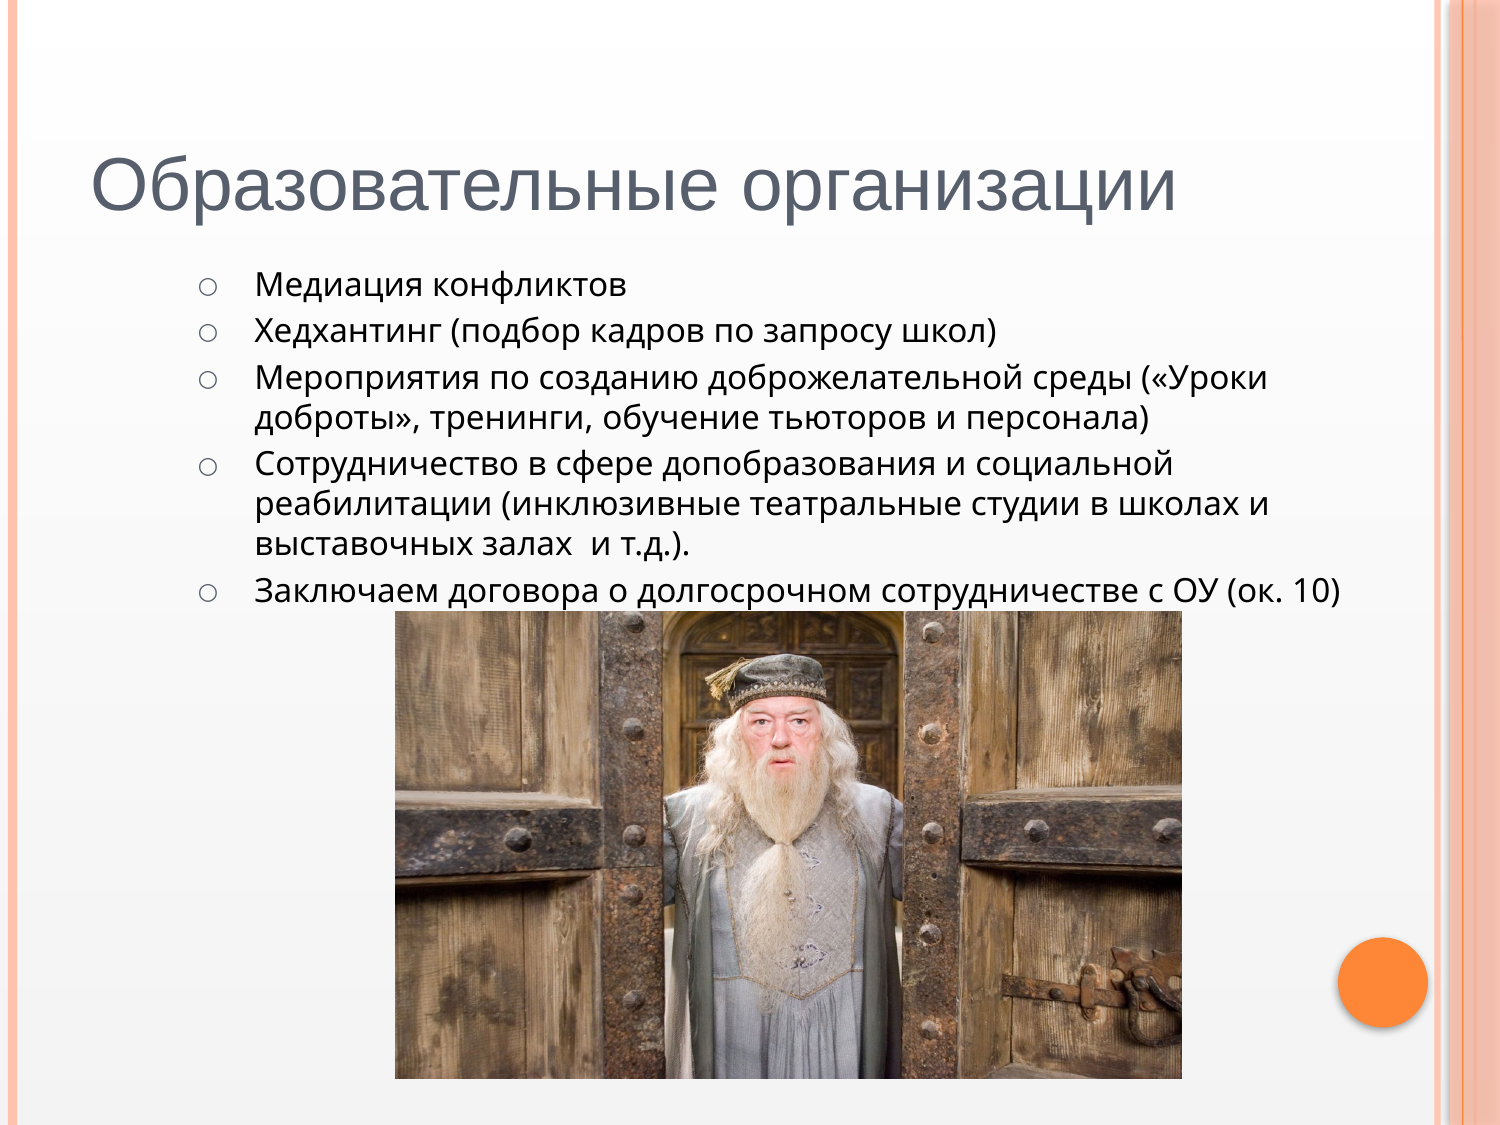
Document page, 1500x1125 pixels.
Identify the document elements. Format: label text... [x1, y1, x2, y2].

title Образовательные организации [75, 45, 1300, 233]
list Медиация конфликтов Хедхантинг (подбор кадров по запросу школ) Мероприятия по созданию доброжелательной среды («Уроки доброты», тренинги, обучение тьюторов и персонала) Сотрудничество в сфере допобразования и социальной реабилитации (инклюзивные театральные студии в школах и выставочных залах и т.д.). Заключаем договора о долгосрочном сотрудничестве с ОУ (ок. 10) [183, 255, 1388, 528]
picture [395, 610, 1183, 1080]
